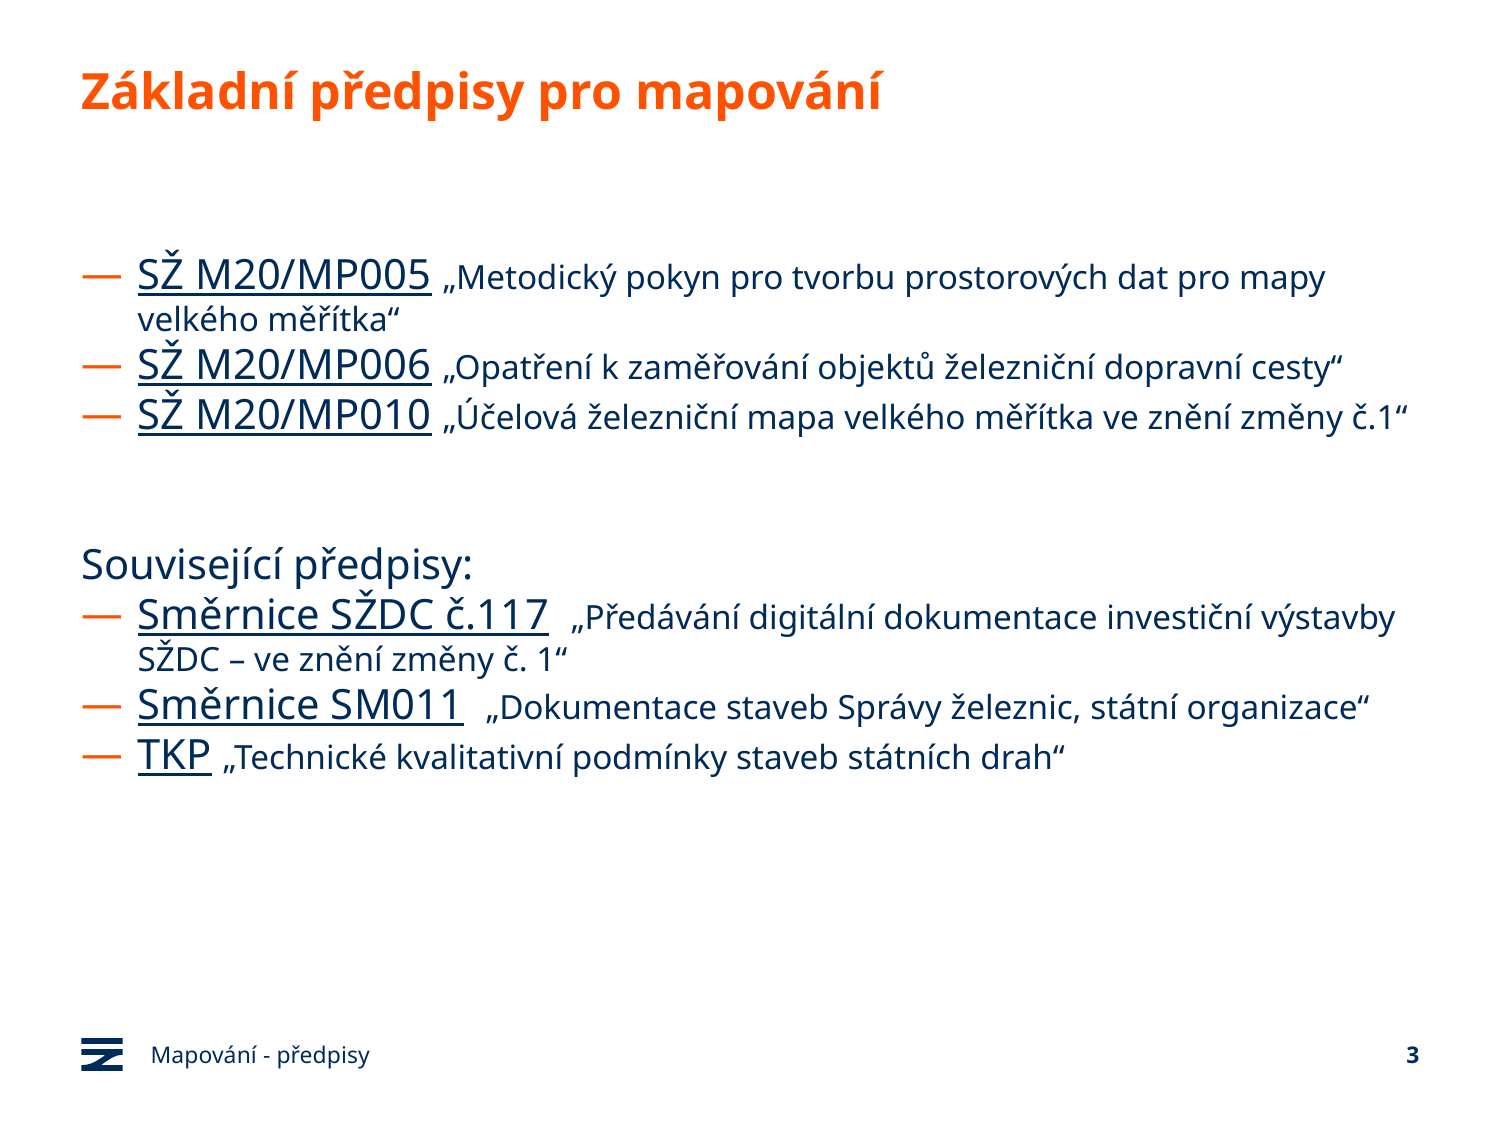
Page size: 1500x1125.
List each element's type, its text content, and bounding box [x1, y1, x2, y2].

title Základní předpisy pro mapování [81, 59, 1420, 191]
slide_number 3 [1340, 1037, 1420, 1075]
footer Mapování - předpisy [150, 1037, 1093, 1075]
list SŽ M20/MP005 „Metodický pokyn pro tvorbu prostorových dat pro mapy velkého měřítka“ SŽ M20/MP006 „Opatření k zaměřování objektů železniční dopravní cesty“ SŽ M20/MP010 „Účelová železniční mapa velkého měřítka ve znění změny č.1“ Související předpisy: Směrnice SŽDC č.117 „Předávání digitální dokumentace investiční výstavby SŽDC – ve znění změny č. 1“ Směrnice SM011 „Dokumentace staveb Správy železnic, státní organizace“ TKP „Technické kvalitativní podmínky staveb státních drah“ [81, 247, 1420, 914]
